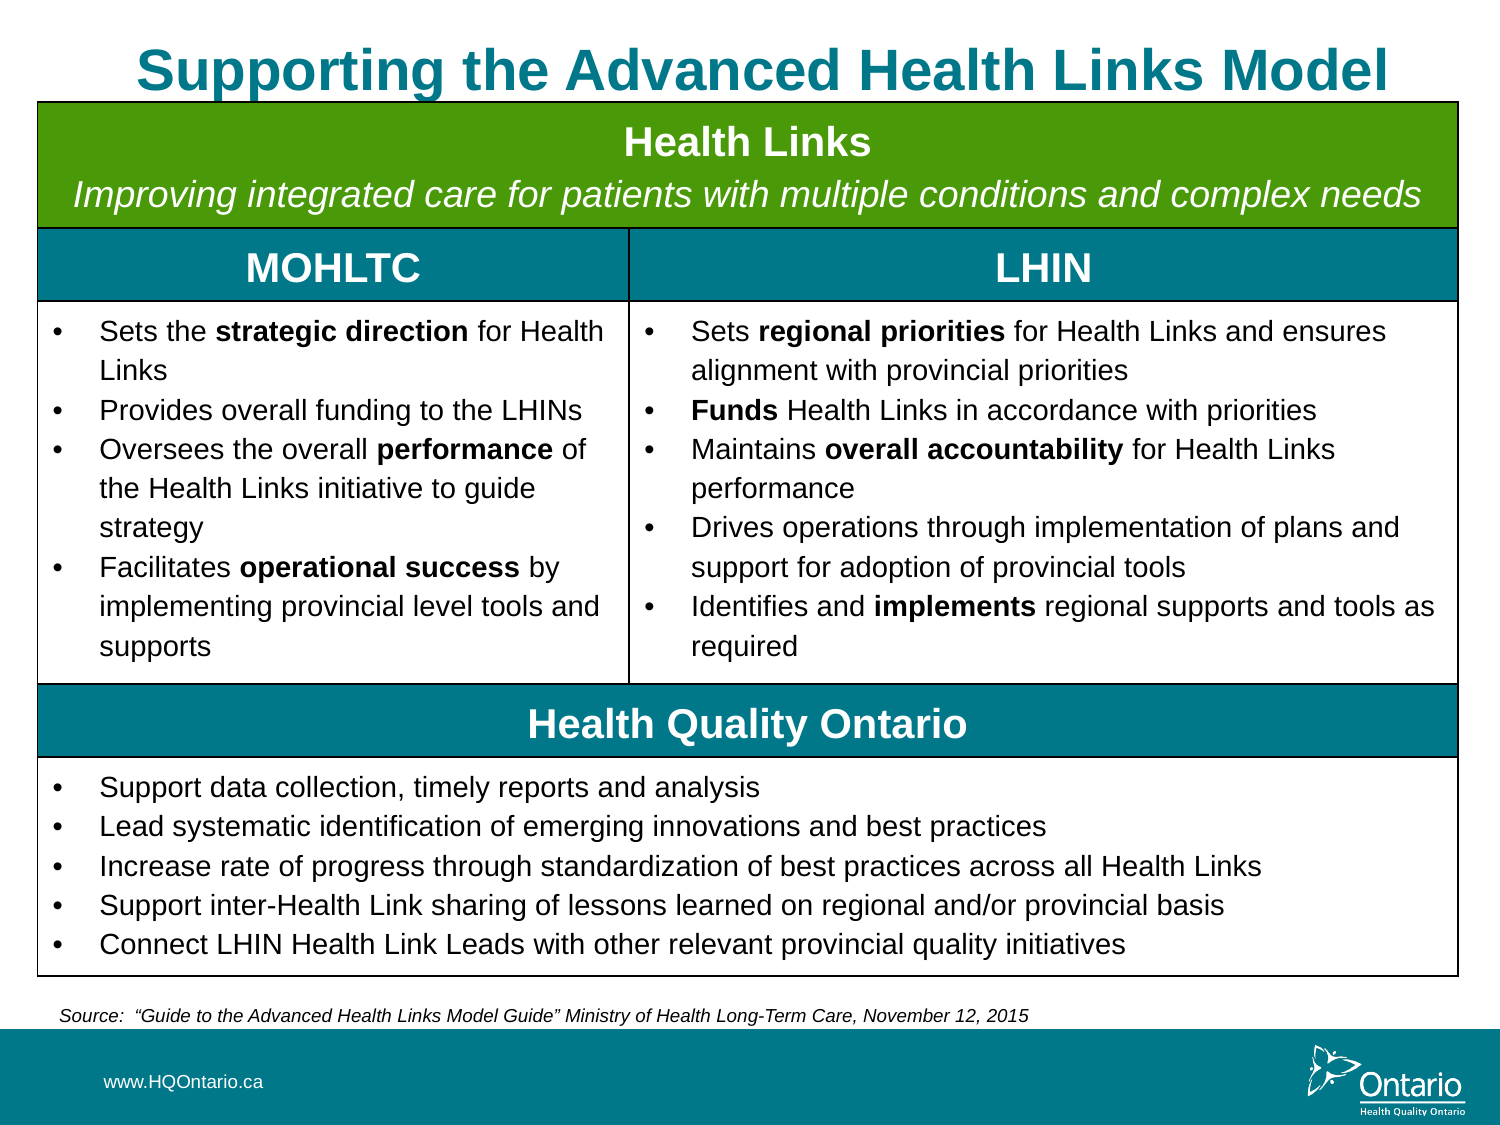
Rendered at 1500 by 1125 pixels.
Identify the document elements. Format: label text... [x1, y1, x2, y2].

table_cell Support data collection, timely reports and analysis Lead systematic identification of emerging innovations and best practices Increase rate of progress through standardization of best practices across all Health Links Support inter-Health Link sharing of lessons learned on regional and/or provincial basis Connect LHIN Health Link Leads with other relevant provincial quality initiatives [38, 758, 1457, 975]
table_cell LHIN [630, 229, 1457, 300]
table_cell Sets regional priorities for Health Links and ensures alignment with provincial priorities Funds Health Links in accordance with priorities Maintains overall accountability for Health Links performance Drives operations through implementation of plans and support for adoption of provincial tools Identifies and implements regional supports and tools as required [630, 302, 1457, 683]
table_header Health Links Improving integrated care for patients with multiple conditions and complex needs [38, 103, 1457, 227]
title Supporting the Advanced Health Links Model [88, 0, 1439, 101]
footer www.HQOntario.ca [88, 1062, 550, 1103]
table_cell Health Quality Ontario [38, 685, 1457, 756]
table_cell MOHLTC [38, 229, 628, 300]
text_box Source: “Guide to the Advanced Health Links Model Guide” Ministry of Health Long-Term Care, November 12, 2015 [44, 996, 1044, 1034]
table_cell Sets the strategic direction for Health Links Provides overall funding to the LHINs Oversees the overall performance of the Health Links initiative to guide strategy Facilitates operational success by implementing provincial level tools and supports [38, 302, 628, 683]
